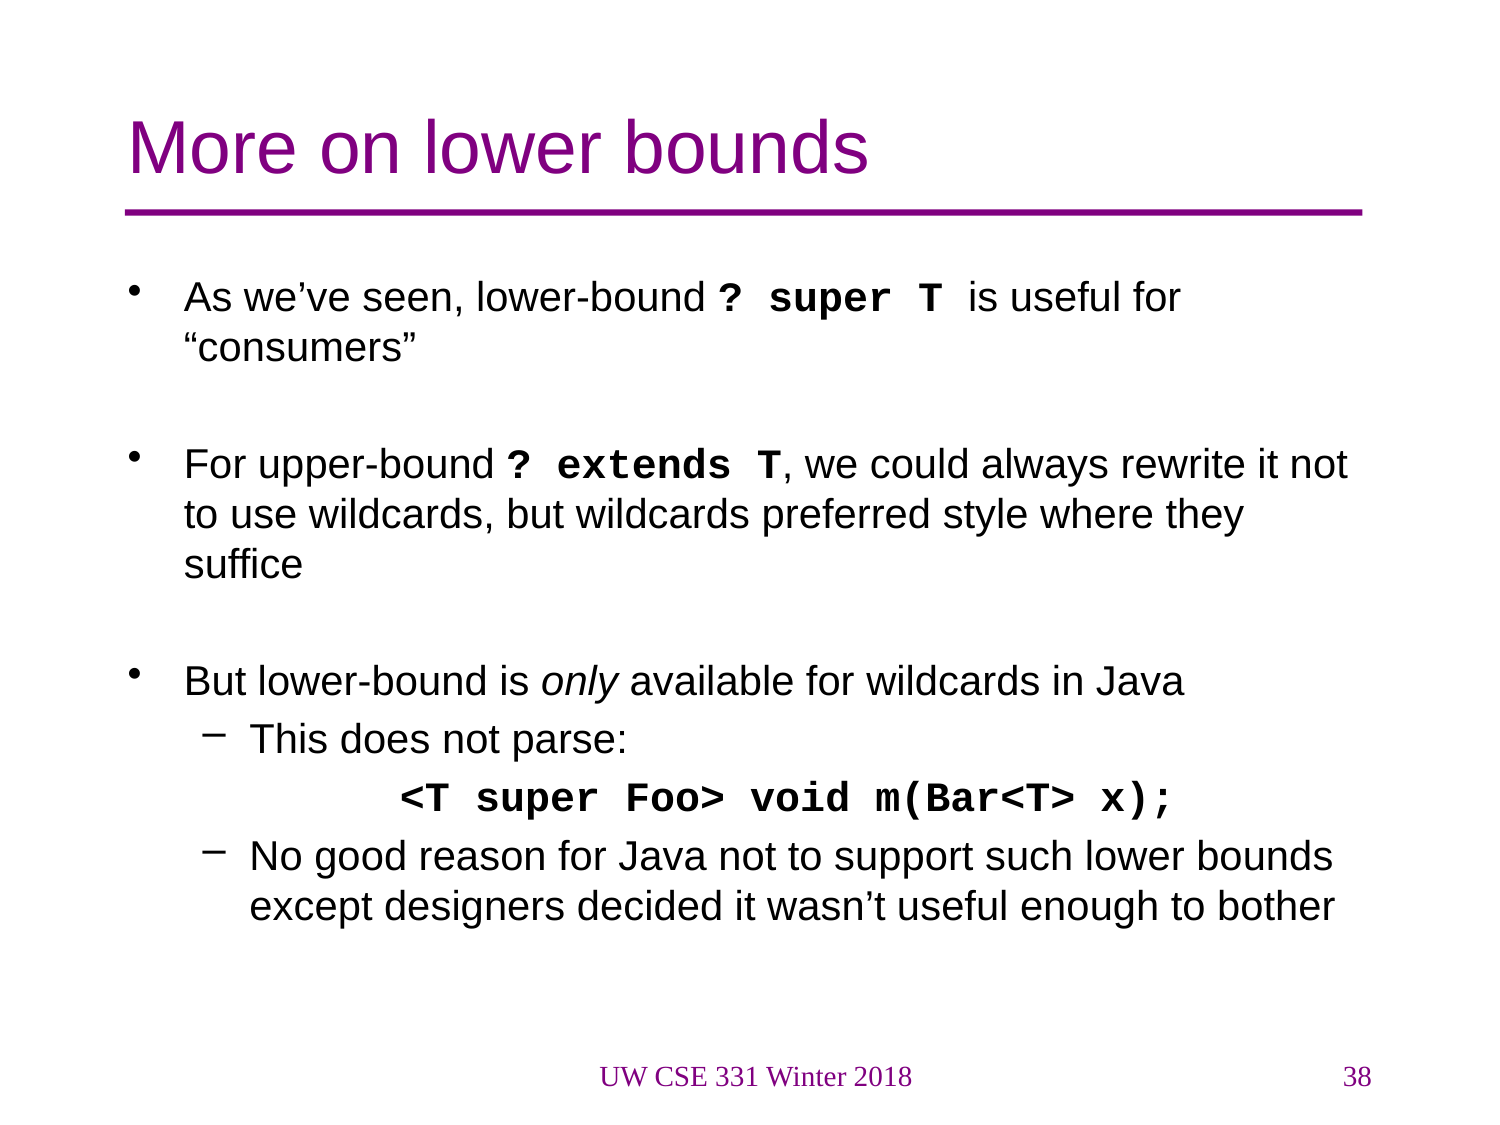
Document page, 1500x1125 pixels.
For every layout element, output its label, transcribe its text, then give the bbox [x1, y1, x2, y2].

list As we’ve seen, lower-bound ? super T is useful for “consumers” For upper-bound ? extends T, we could always rewrite it not to use wildcards, but wildcards preferred style where they suffice But lower-bound is only available for wildcards in Java This does not parse: <T super Foo> void m(Bar<T> x); No good reason for Java not to support such lower bounds except designers decided it wasn’t useful enough to bother [112, 262, 1388, 1000]
title More on lower bounds [112, 50, 1388, 238]
footer UW CSE 331 Winter 2018 [474, 1049, 1038, 1125]
slide_number 38 [1074, 1049, 1388, 1125]
